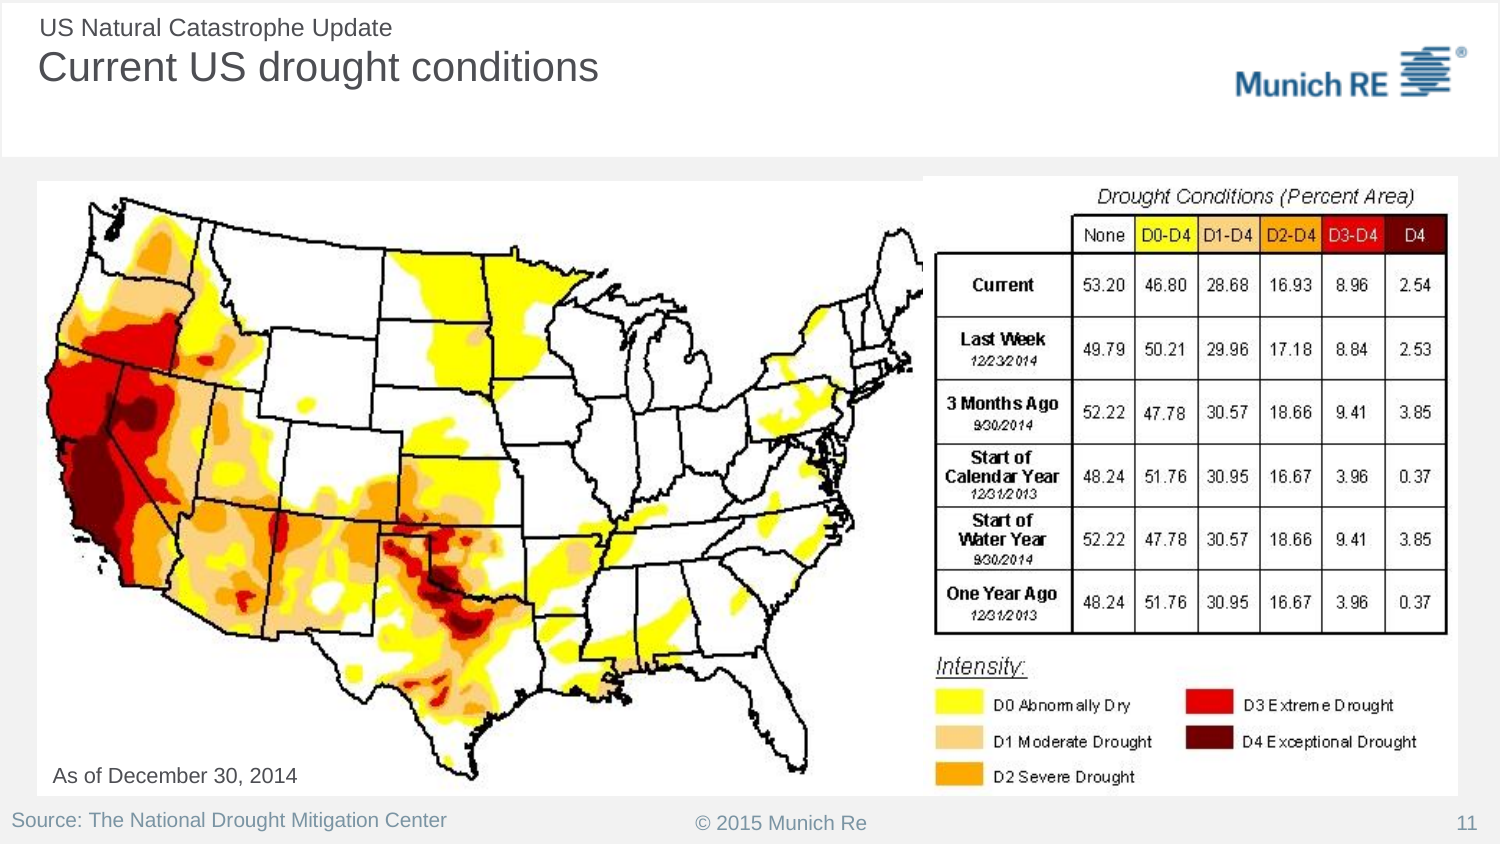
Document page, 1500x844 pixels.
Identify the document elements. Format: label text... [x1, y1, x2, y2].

title Current US drought conditions [37, 39, 1160, 129]
text_box 11 [1380, 801, 1493, 842]
text_box Source: The National Drought Mitigation Center [0, 799, 555, 839]
picture [1234, 44, 1470, 100]
text_box US Natural Catastrophe Update [39, 4, 394, 49]
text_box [37, 175, 1458, 797]
